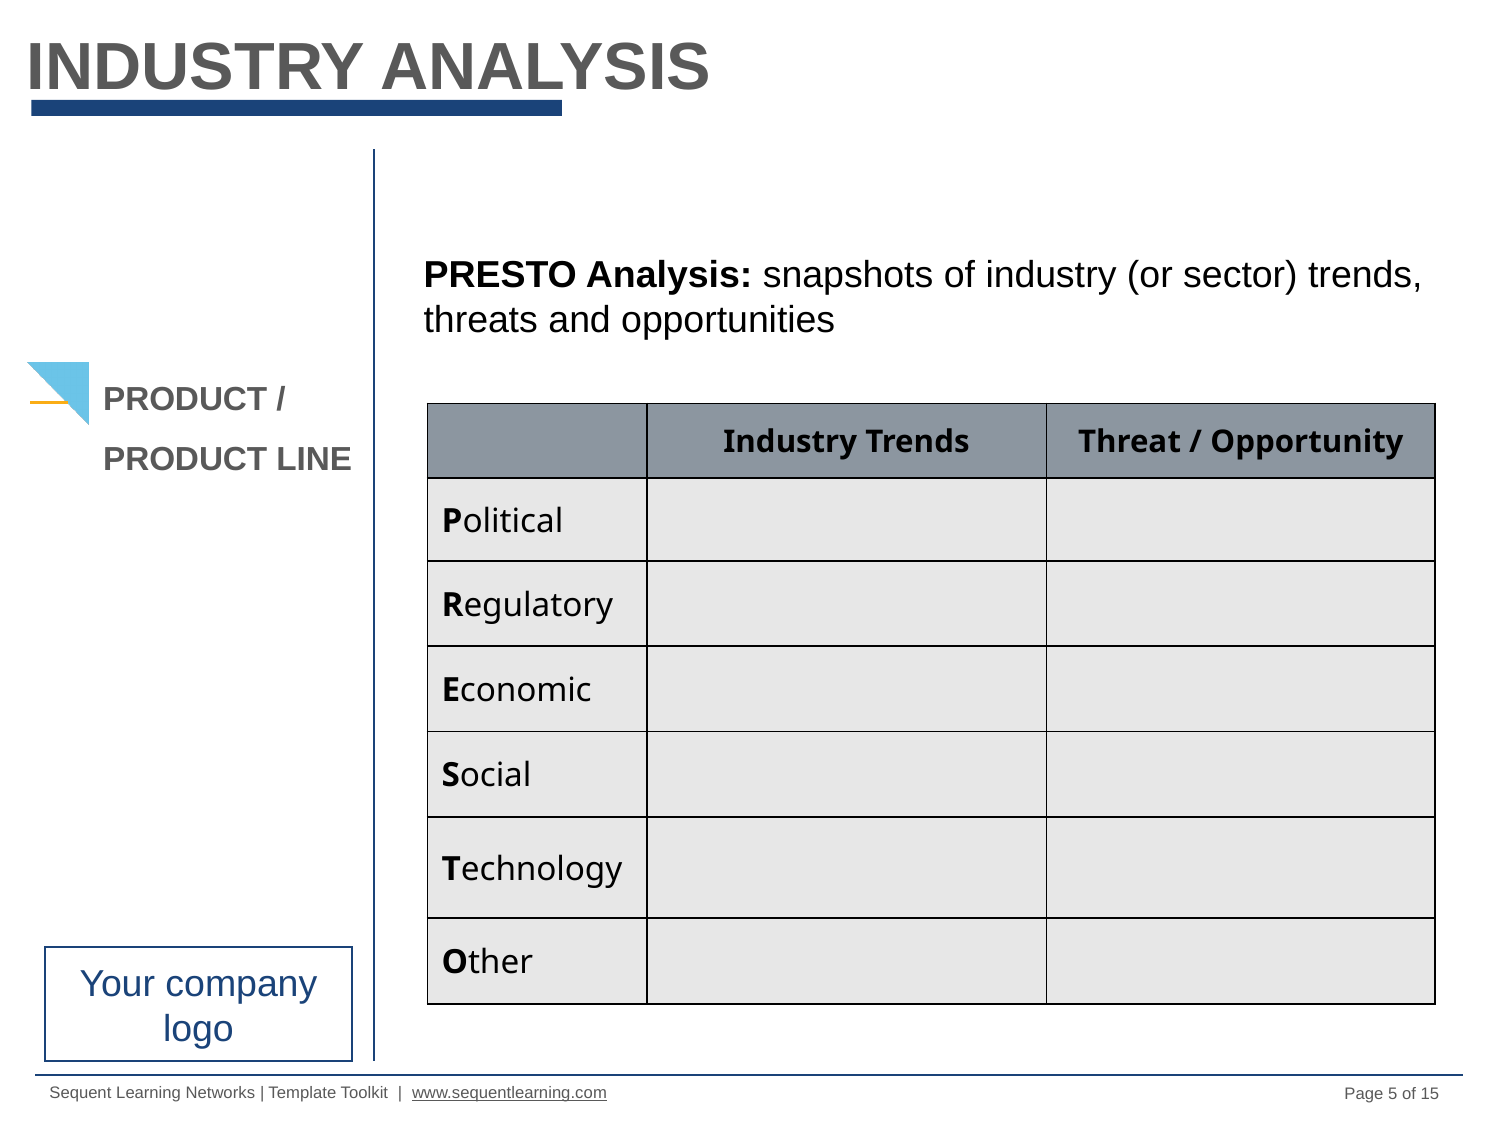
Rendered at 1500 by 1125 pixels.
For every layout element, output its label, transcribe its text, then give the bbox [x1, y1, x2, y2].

table_cell [1047, 479, 1434, 560]
table_cell Other [428, 919, 646, 1003]
table_cell Technology [428, 818, 646, 917]
table_cell Economic [428, 647, 646, 731]
table_cell [1047, 647, 1434, 731]
text_box PRESTO Analysis: snapshots of industry (or sector) trends, threats and opportunities [408, 242, 1455, 348]
table_header Threat / Opportunity [1047, 404, 1434, 477]
table_cell [648, 732, 1046, 816]
table_header Industry Trends [648, 404, 1046, 477]
text_box INDUSTRY ANALYSIS [11, 15, 781, 111]
table_cell [1047, 919, 1434, 1003]
table_cell [1047, 562, 1434, 645]
table_cell [648, 818, 1046, 917]
text_box PRODUCT / PRODUCT LINE [88, 349, 370, 485]
table_cell [648, 919, 1046, 1003]
table_cell Regulatory [428, 562, 646, 645]
table_cell [1047, 818, 1434, 917]
table_cell Political [428, 479, 646, 560]
text_box Page 5 of 15 [1306, 1076, 1455, 1110]
text_box Sequent Learning Networks | Template Toolkit | www.sequentlearning.com [34, 1076, 1291, 1110]
text_box [30, 99, 563, 117]
table_cell [648, 562, 1046, 645]
table_cell [1047, 732, 1434, 816]
table_cell [648, 479, 1046, 560]
table_cell [648, 647, 1046, 731]
table_cell Social [428, 732, 646, 816]
table_header [428, 404, 646, 477]
text_box Your company logo [44, 946, 353, 1062]
picture [27, 362, 89, 425]
